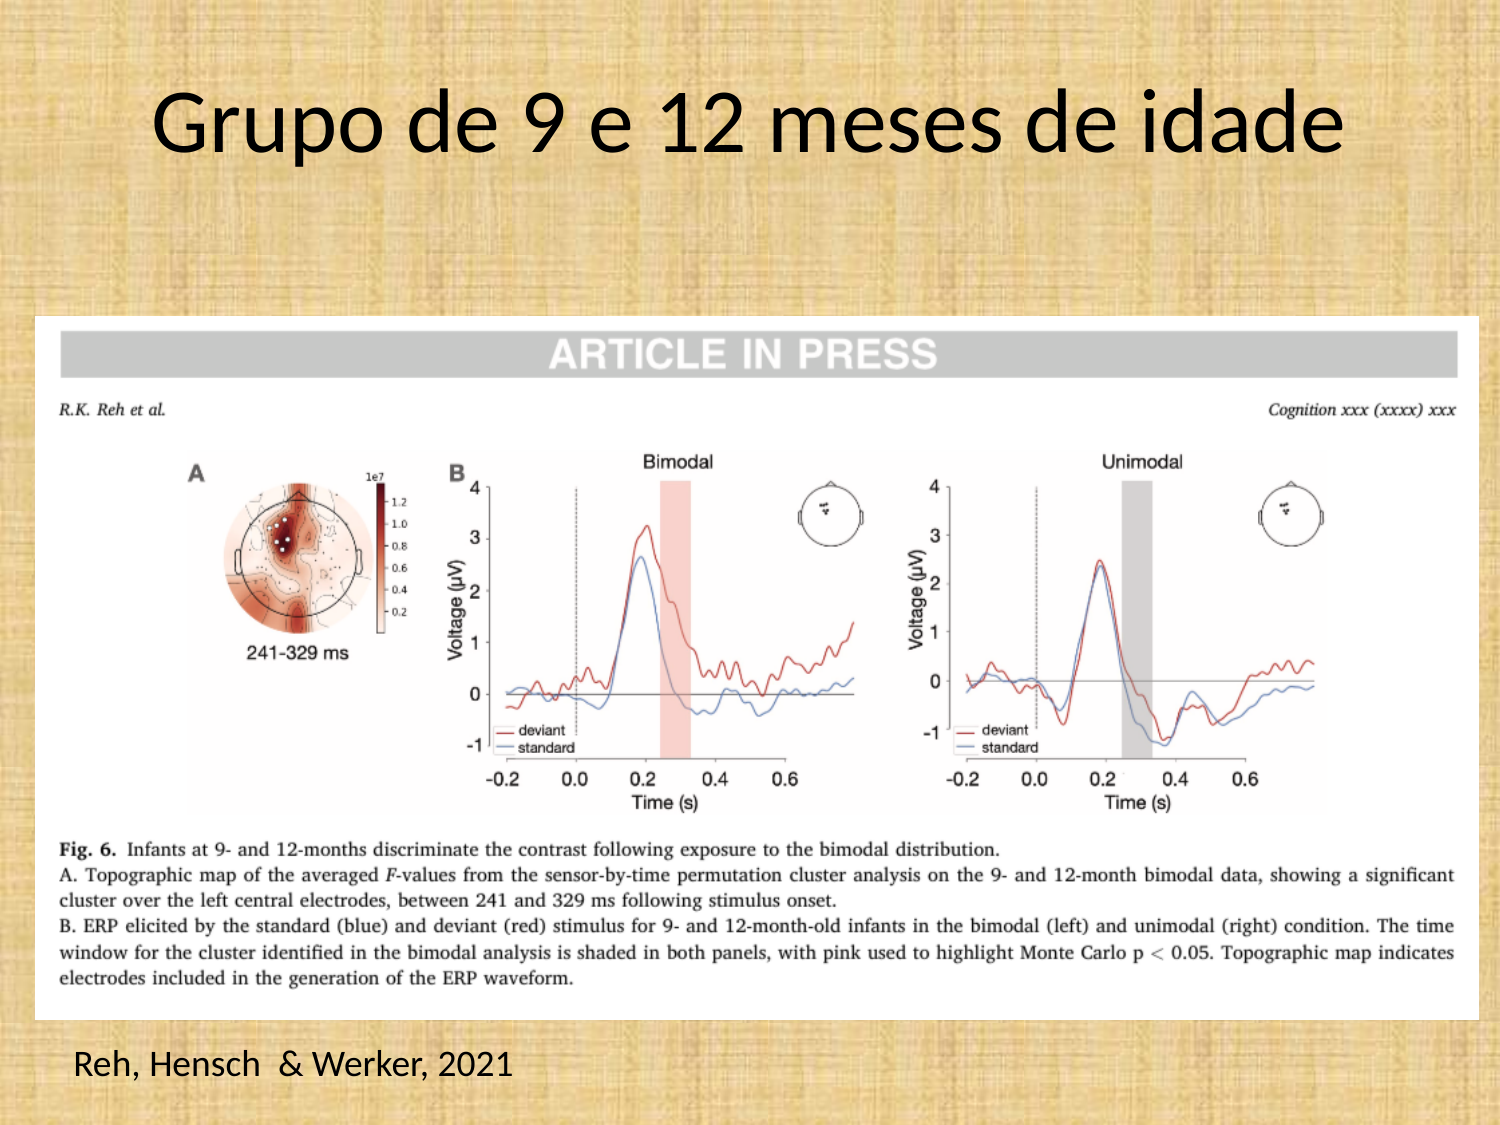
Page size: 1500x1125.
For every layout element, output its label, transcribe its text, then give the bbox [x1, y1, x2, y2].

text_box Reh, Hensch & Werker, 2021 [58, 1031, 1418, 1091]
picture [0, 0, 1500, 1125]
title Grupo de 9 e 12 meses de idade [75, 45, 1425, 188]
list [34, 316, 1480, 1020]
